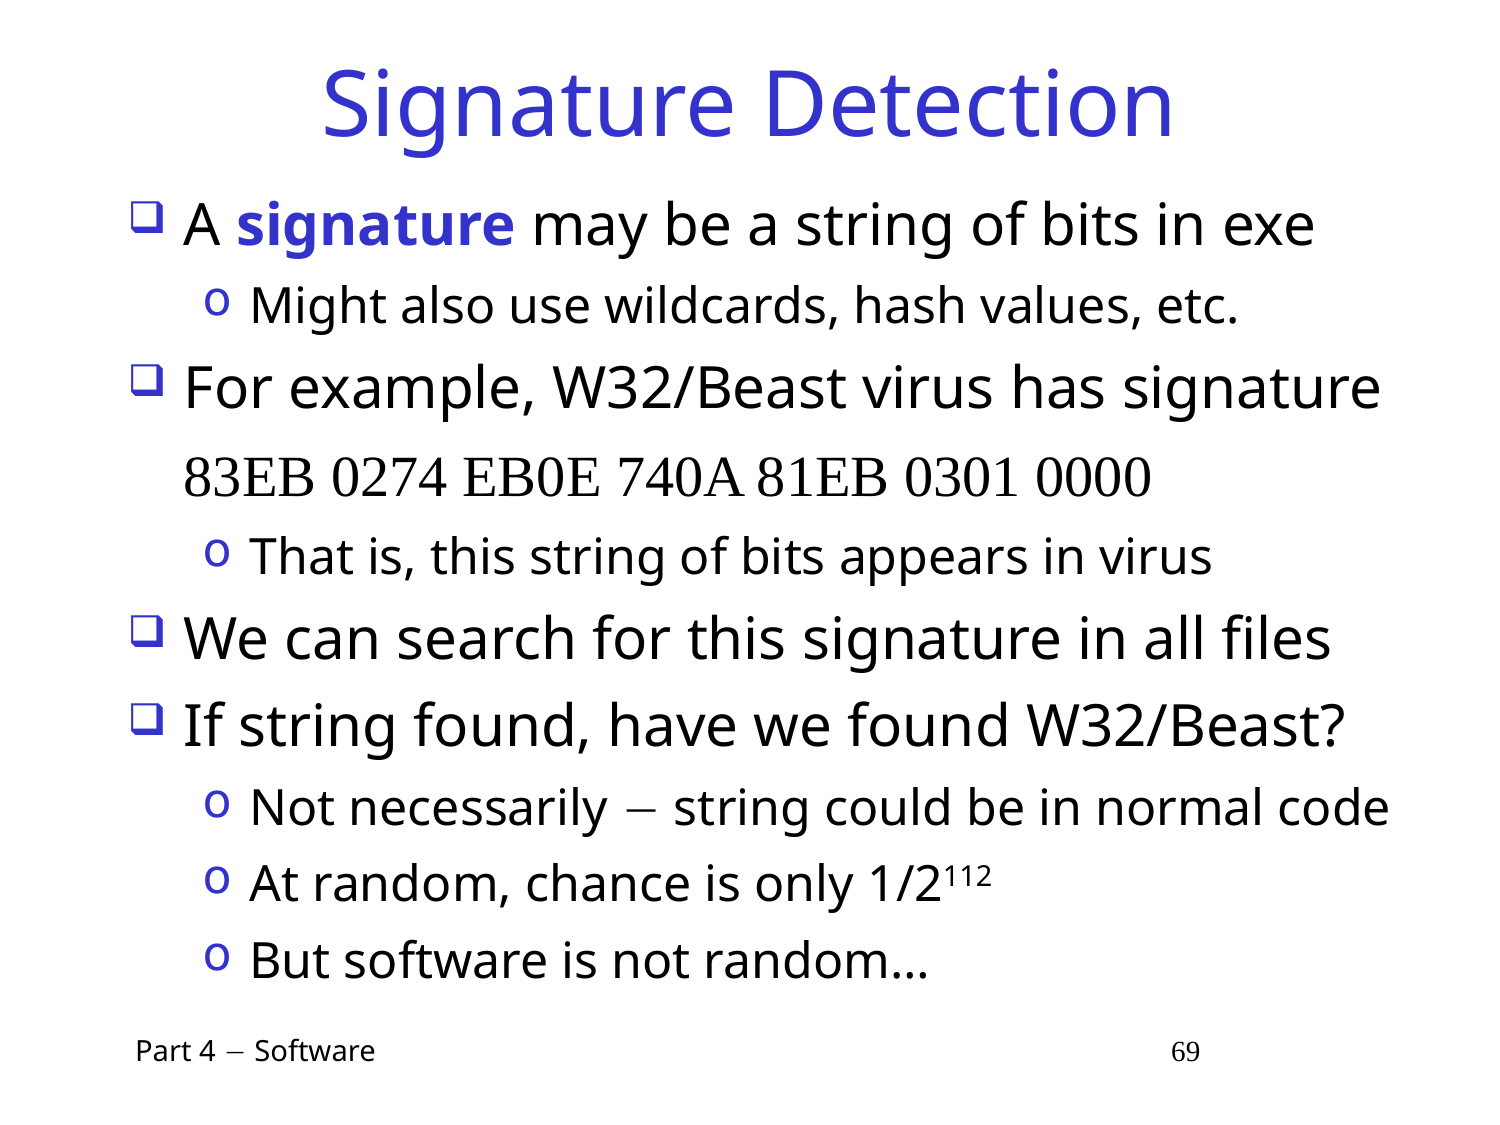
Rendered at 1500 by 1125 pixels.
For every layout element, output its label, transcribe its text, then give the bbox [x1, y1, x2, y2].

title Signature Detection [112, 24, 1388, 176]
footer Part 4  Software 69 [112, 1024, 1401, 1101]
list A signature may be a string of bits in exe Might also use wildcards, hash values, etc. For example, W32/Beast virus has signature 83EB 0274 EB0E 740A 81EB 0301 0000 That is, this string of bits appears in virus We can search for this signature in all files If string found, have we found W32/Beast? Not necessarily  string could be in normal code At random, chance is only 1/2112 But software is not random… [112, 187, 1451, 1001]
